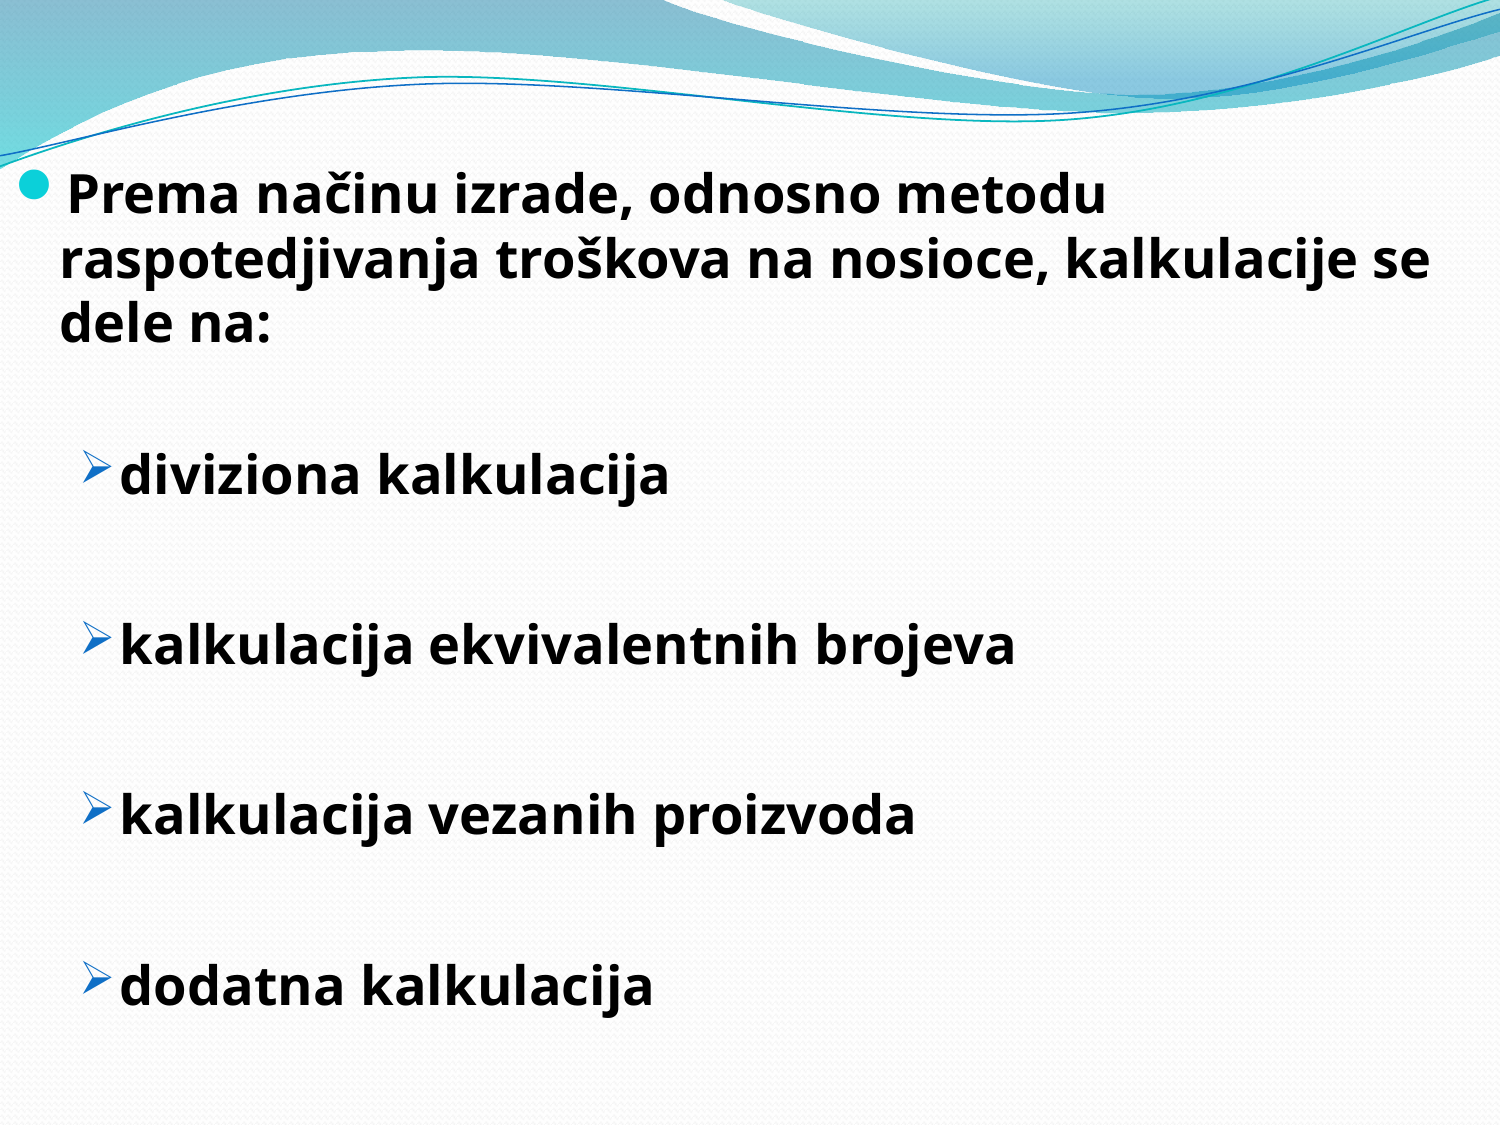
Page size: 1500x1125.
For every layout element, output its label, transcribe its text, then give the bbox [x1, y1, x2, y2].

list Prema načinu izrade, odnosno metodu raspotedjivanja troškova na nosioce, kalkulacije se dele na: diviziona kalkulacija kalkulacija ekvivalentnih brojeva kalkulacija vezanih proizvoda dodatna kalkulacija [0, 0, 1500, 1125]
